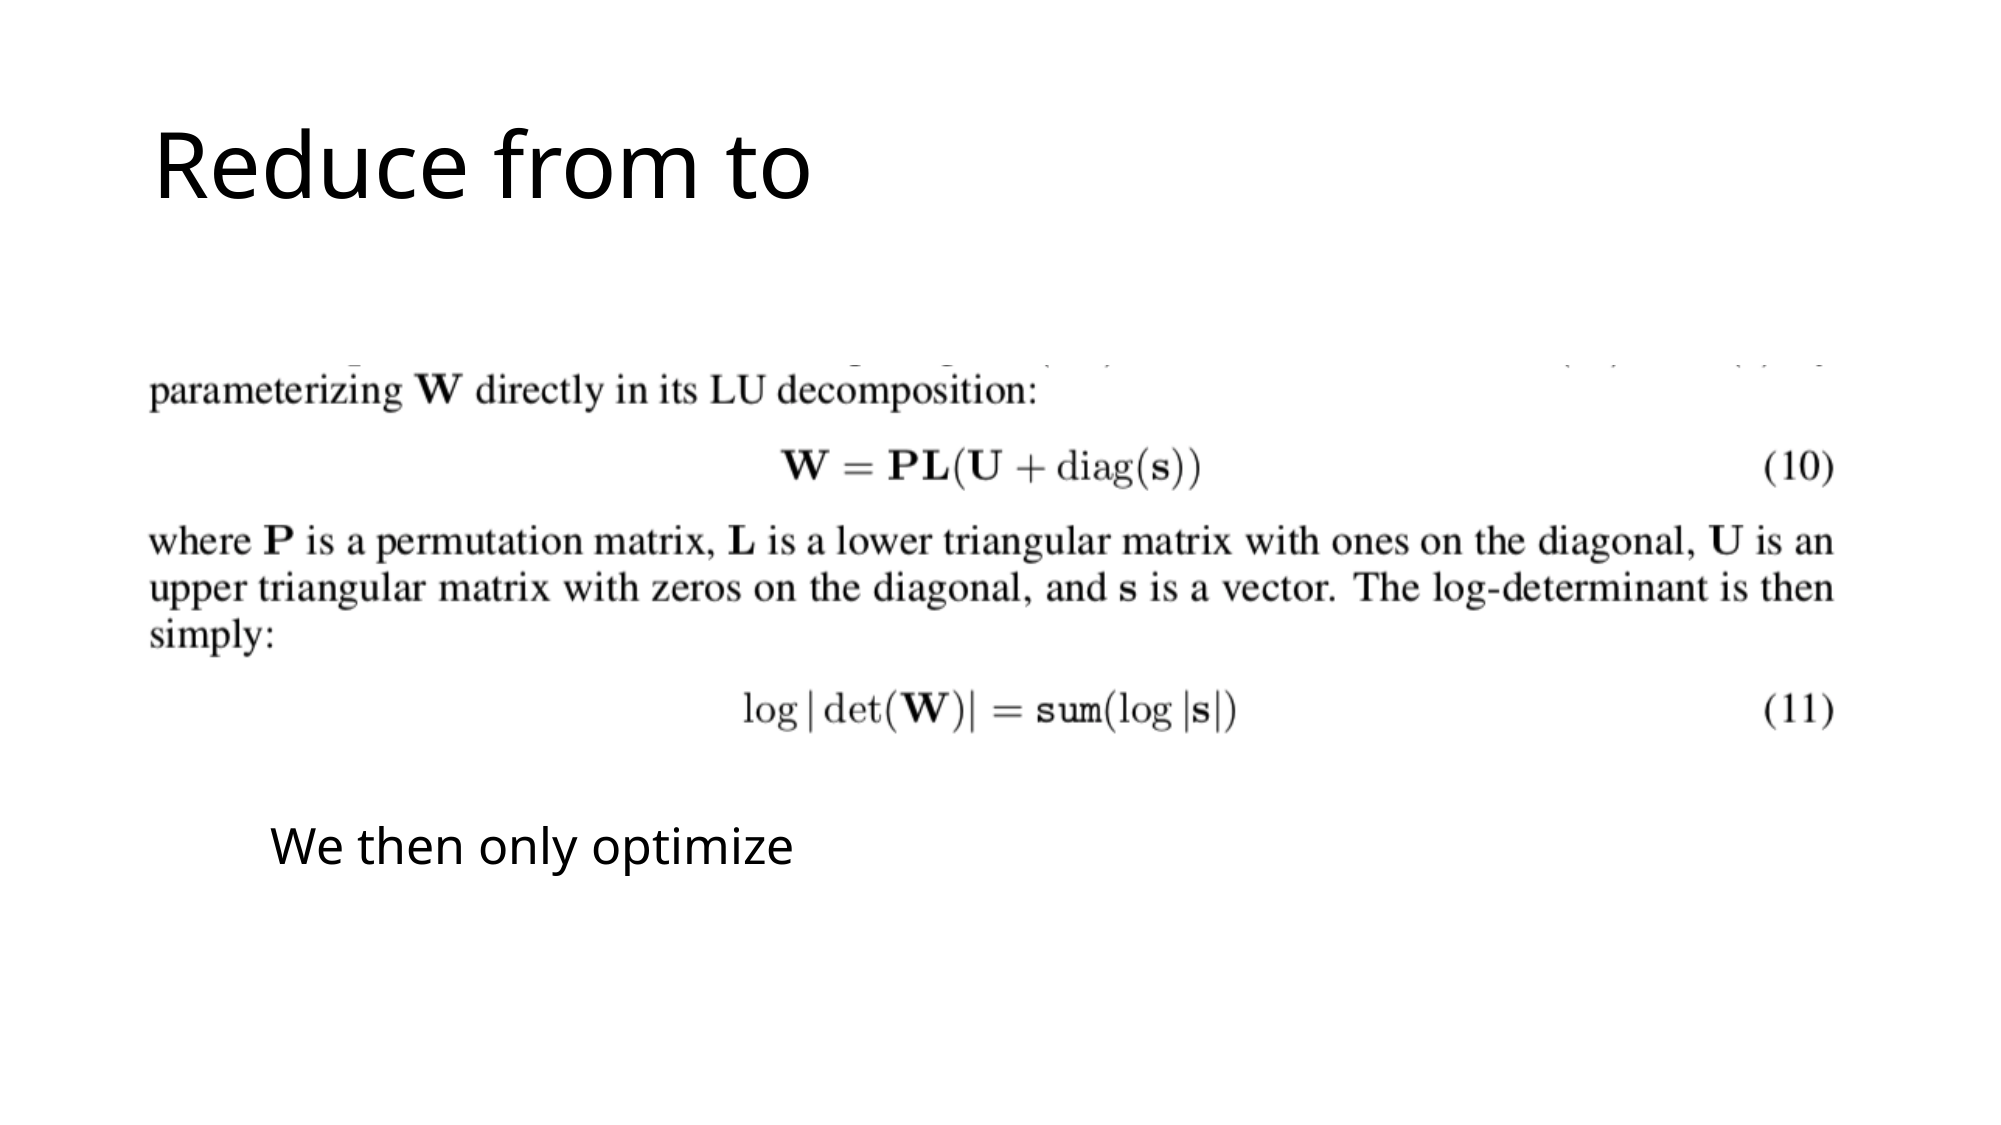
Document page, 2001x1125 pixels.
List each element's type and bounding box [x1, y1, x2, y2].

list [137, 365, 1863, 757]
